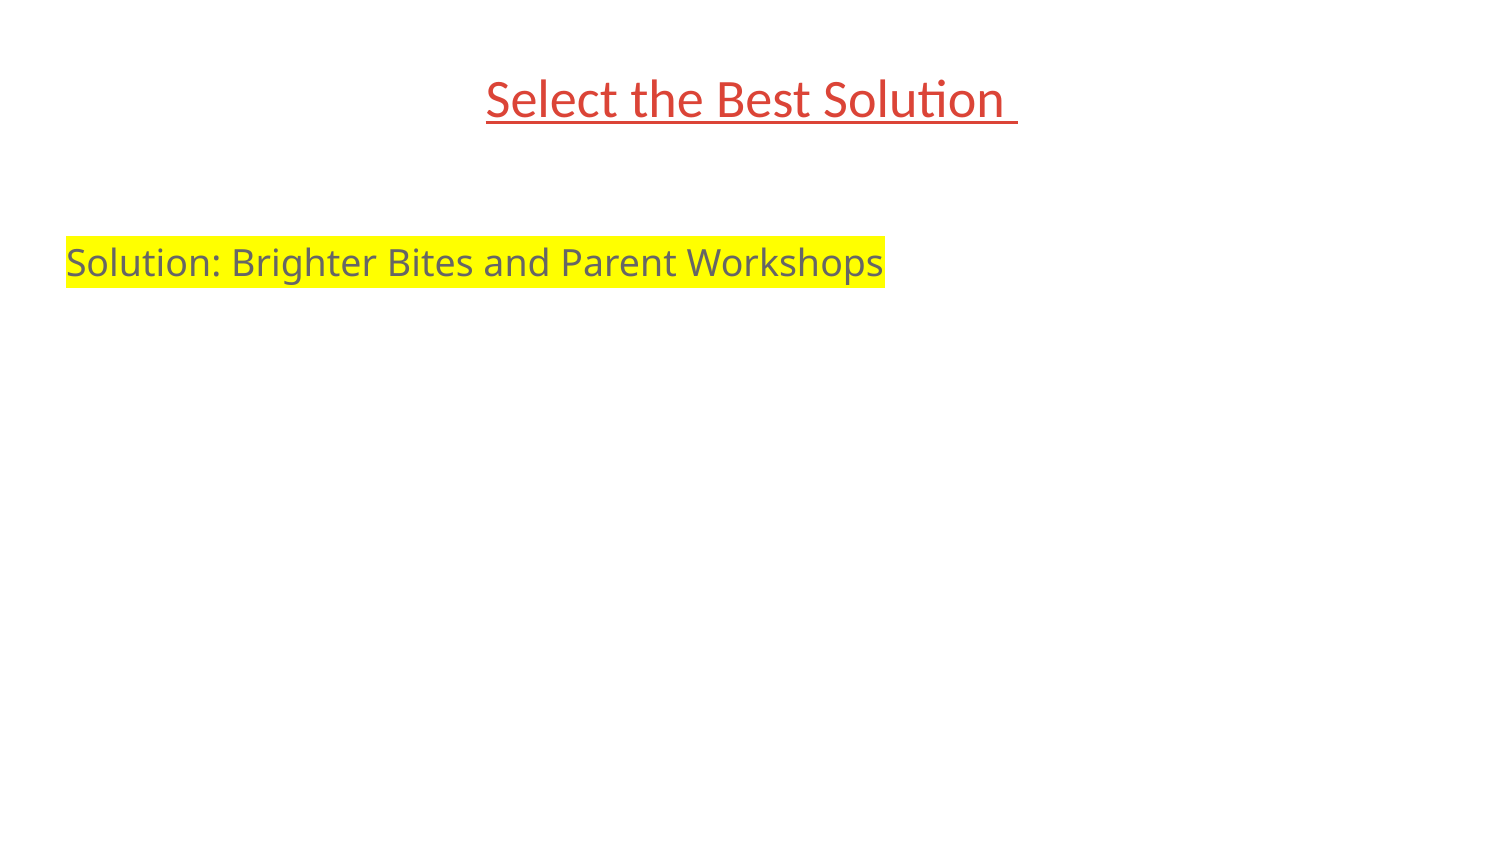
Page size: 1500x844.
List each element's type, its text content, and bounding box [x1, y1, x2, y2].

list Solution: Brighter Bites and Parent Workshops [51, 201, 1449, 750]
title Select the Best Solution [51, 48, 1449, 180]
